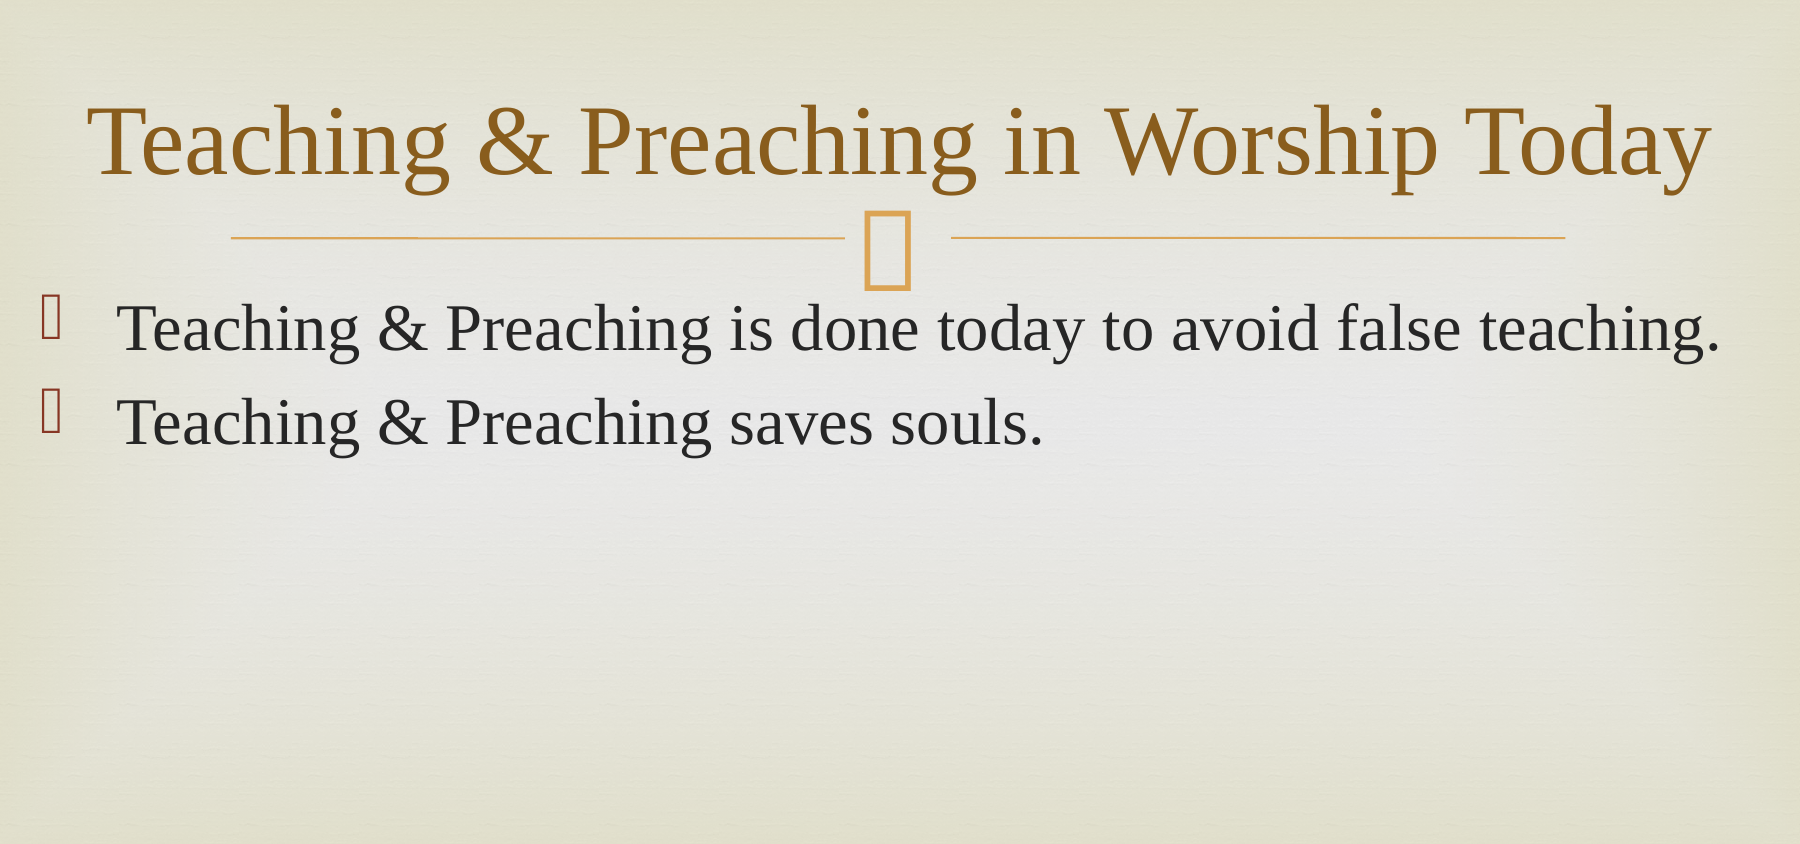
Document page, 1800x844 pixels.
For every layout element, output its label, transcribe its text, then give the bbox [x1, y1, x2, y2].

list Teaching & Preaching is done today to avoid false teaching. Teaching & Preaching saves souls. [24, 276, 1775, 822]
title Teaching & Preaching in Worship Today [24, 70, 1775, 200]
